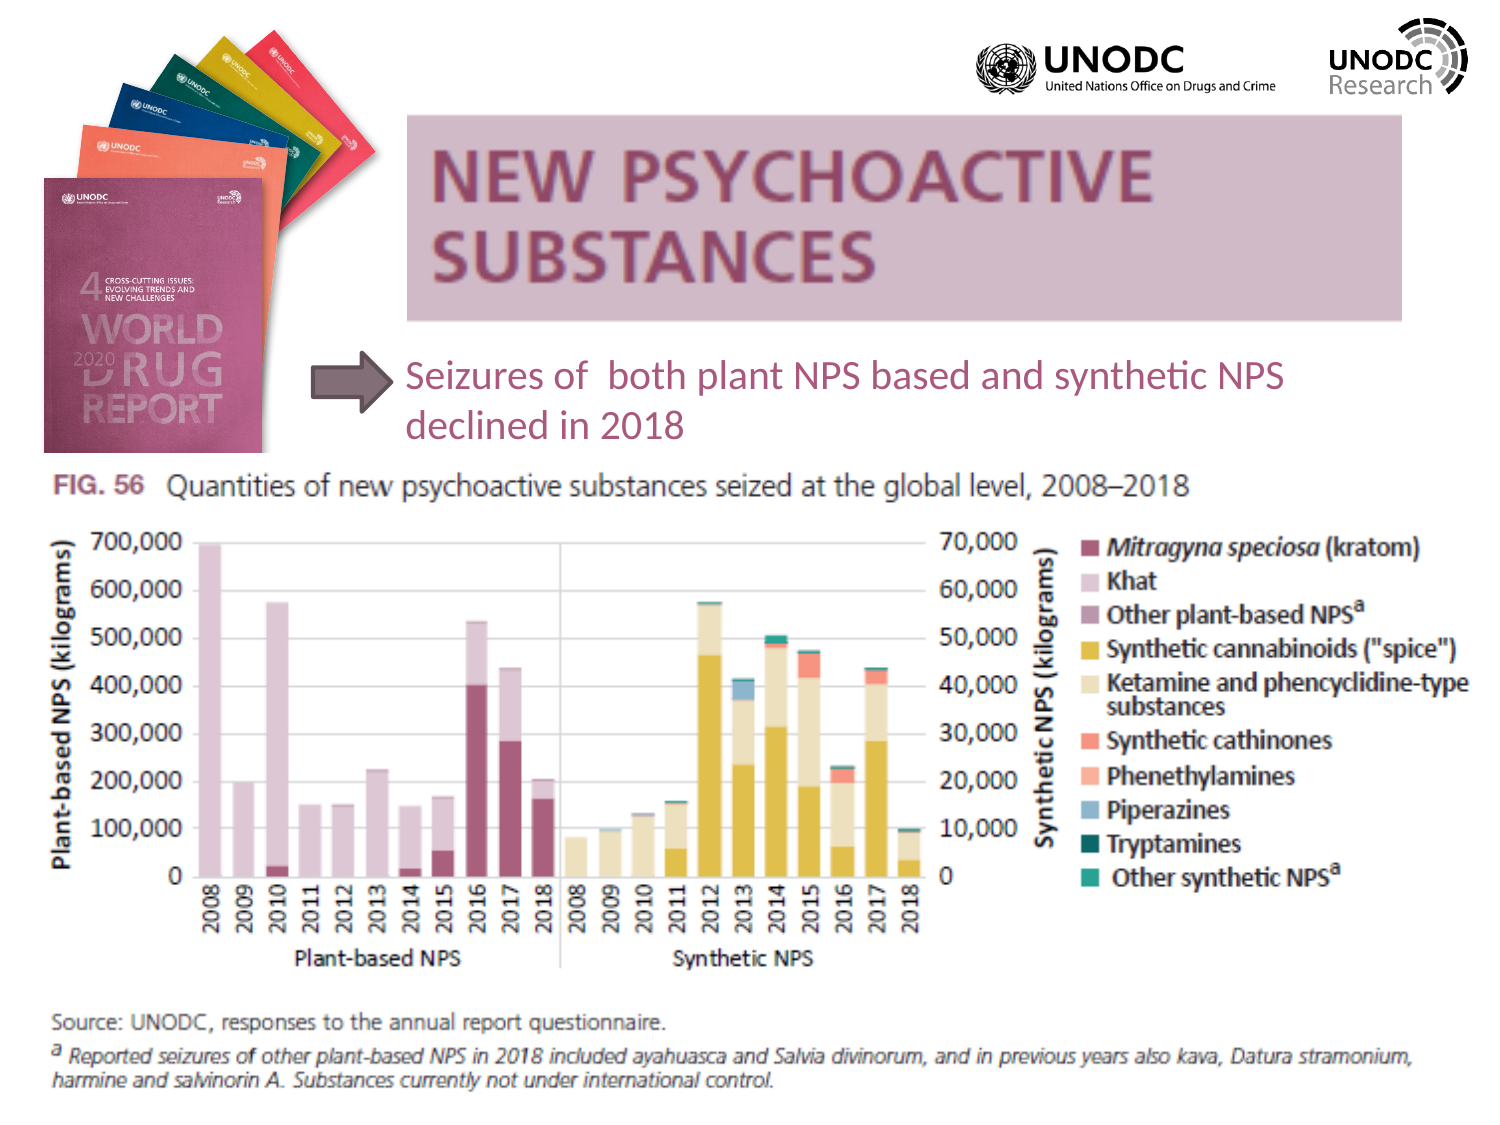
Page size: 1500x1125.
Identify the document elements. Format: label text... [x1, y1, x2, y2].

picture [965, 32, 1283, 103]
picture [18, 31, 1482, 1119]
text_box Seizures of both plant NPS based and synthetic NPS declined in 2018 [390, 340, 1445, 421]
picture [1320, 12, 1475, 103]
text_box [310, 350, 390, 414]
picture [407, 113, 1402, 332]
